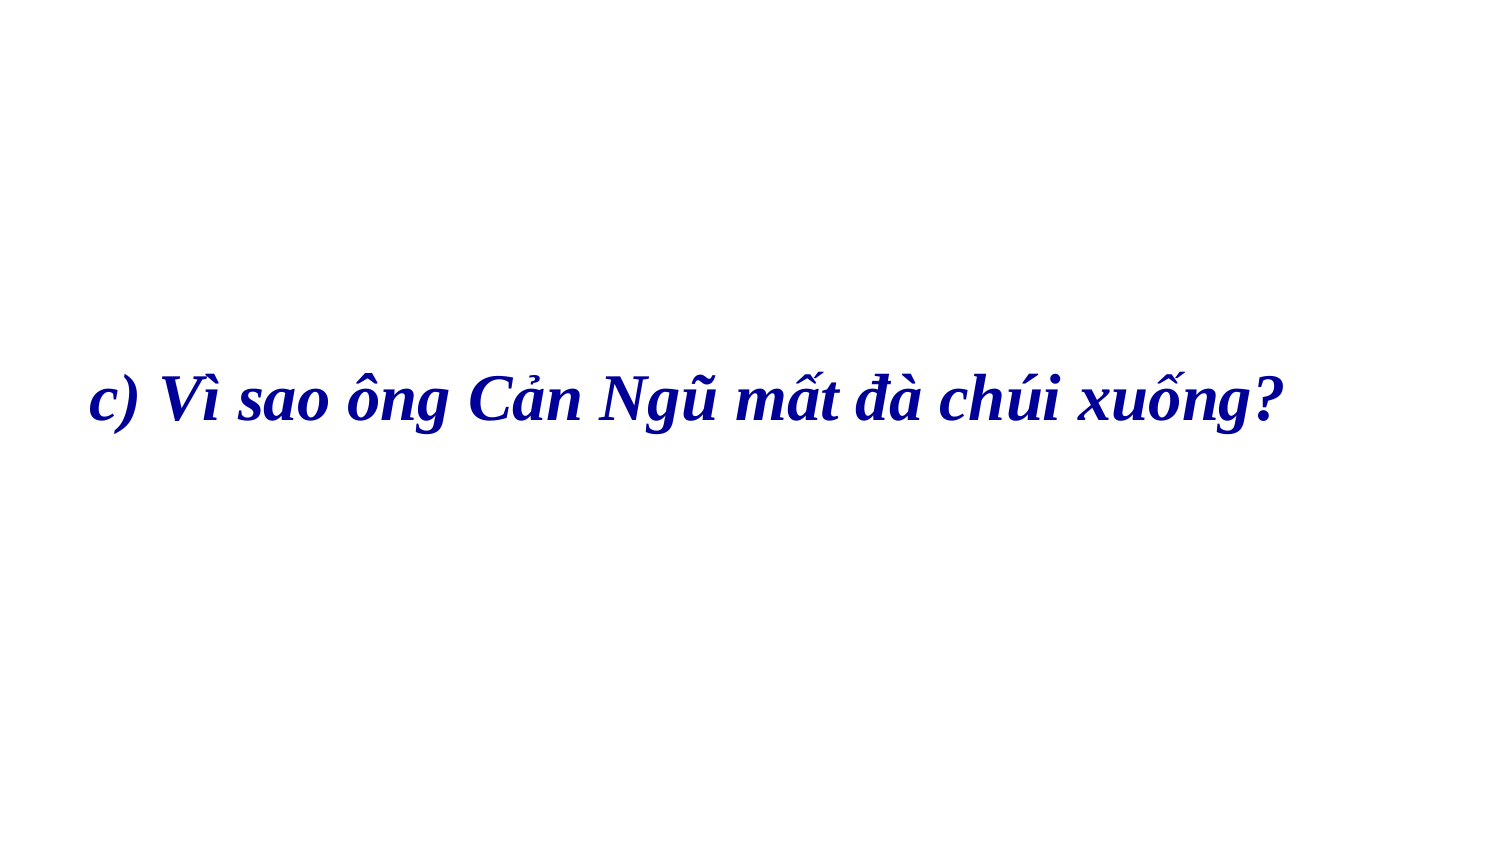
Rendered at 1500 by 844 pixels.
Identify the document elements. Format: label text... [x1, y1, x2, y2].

text_box c) Vì sao ông Cản Ngũ mất đà chúi xuống? [74, 346, 1413, 442]
